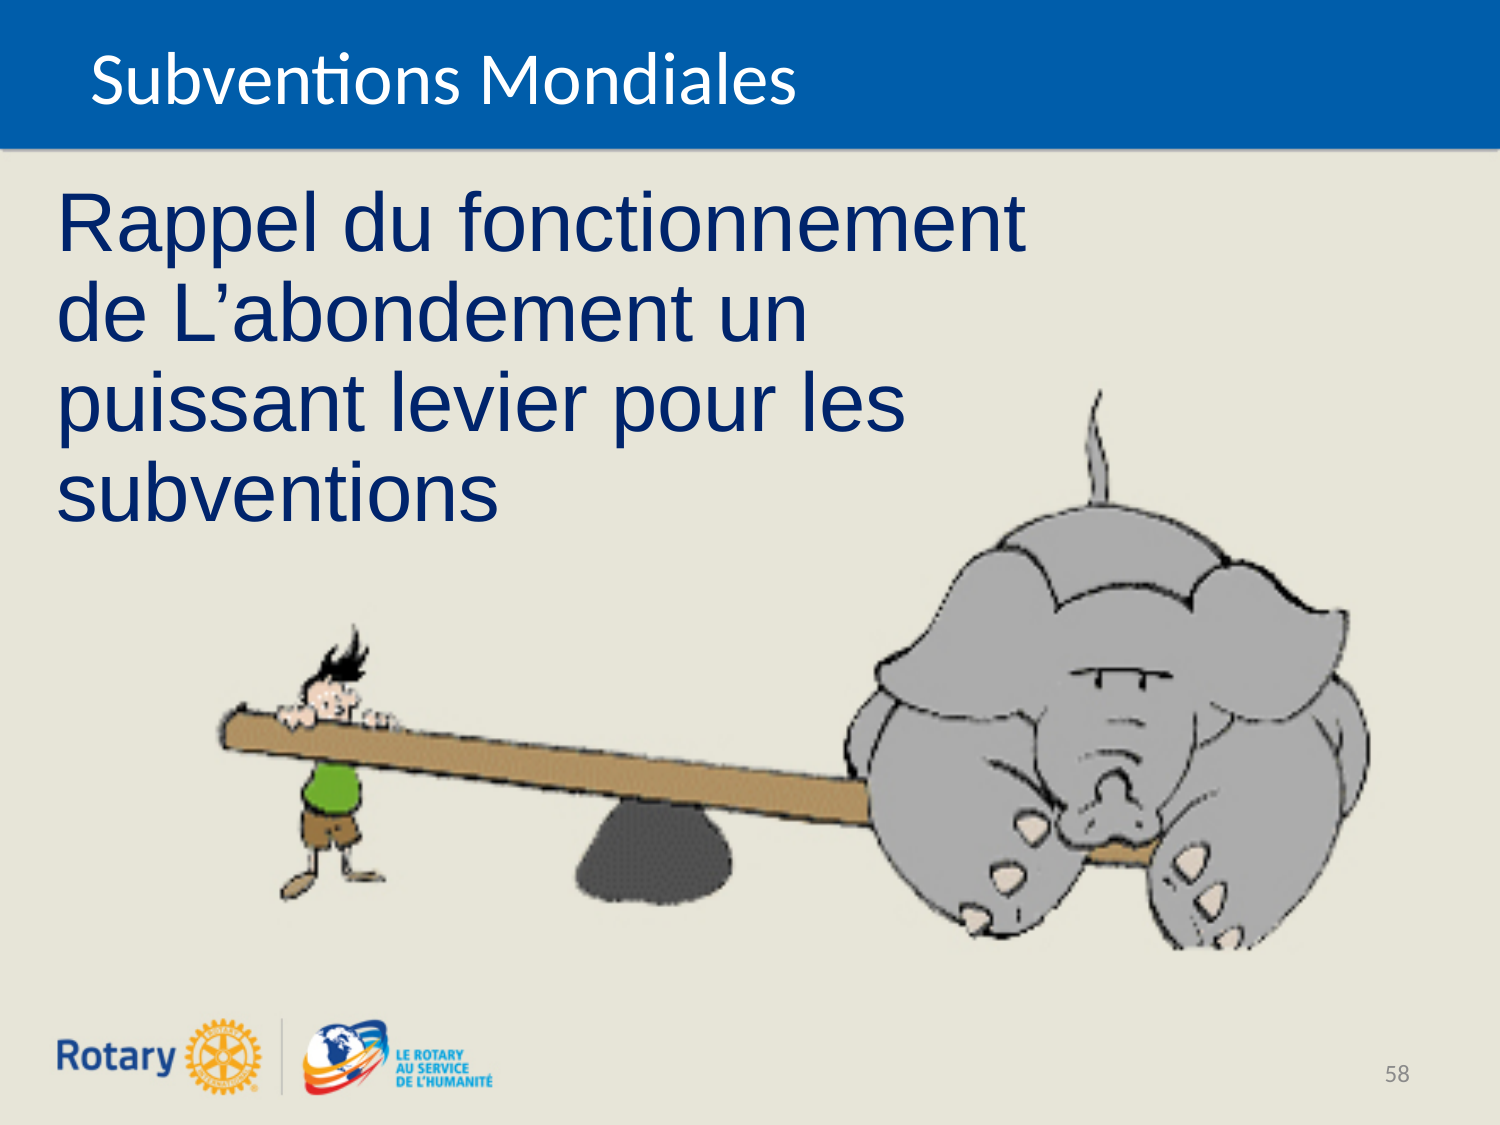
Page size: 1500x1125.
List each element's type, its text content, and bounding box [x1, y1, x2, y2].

text_box Rappel du fonctionnement de L’abondement un puissant levier pour les subventions [41, 172, 1044, 301]
slide_number 58 [1074, 1042, 1425, 1103]
picture [0, 0, 1500, 1125]
title Subventions Mondiales [75, 0, 1425, 149]
